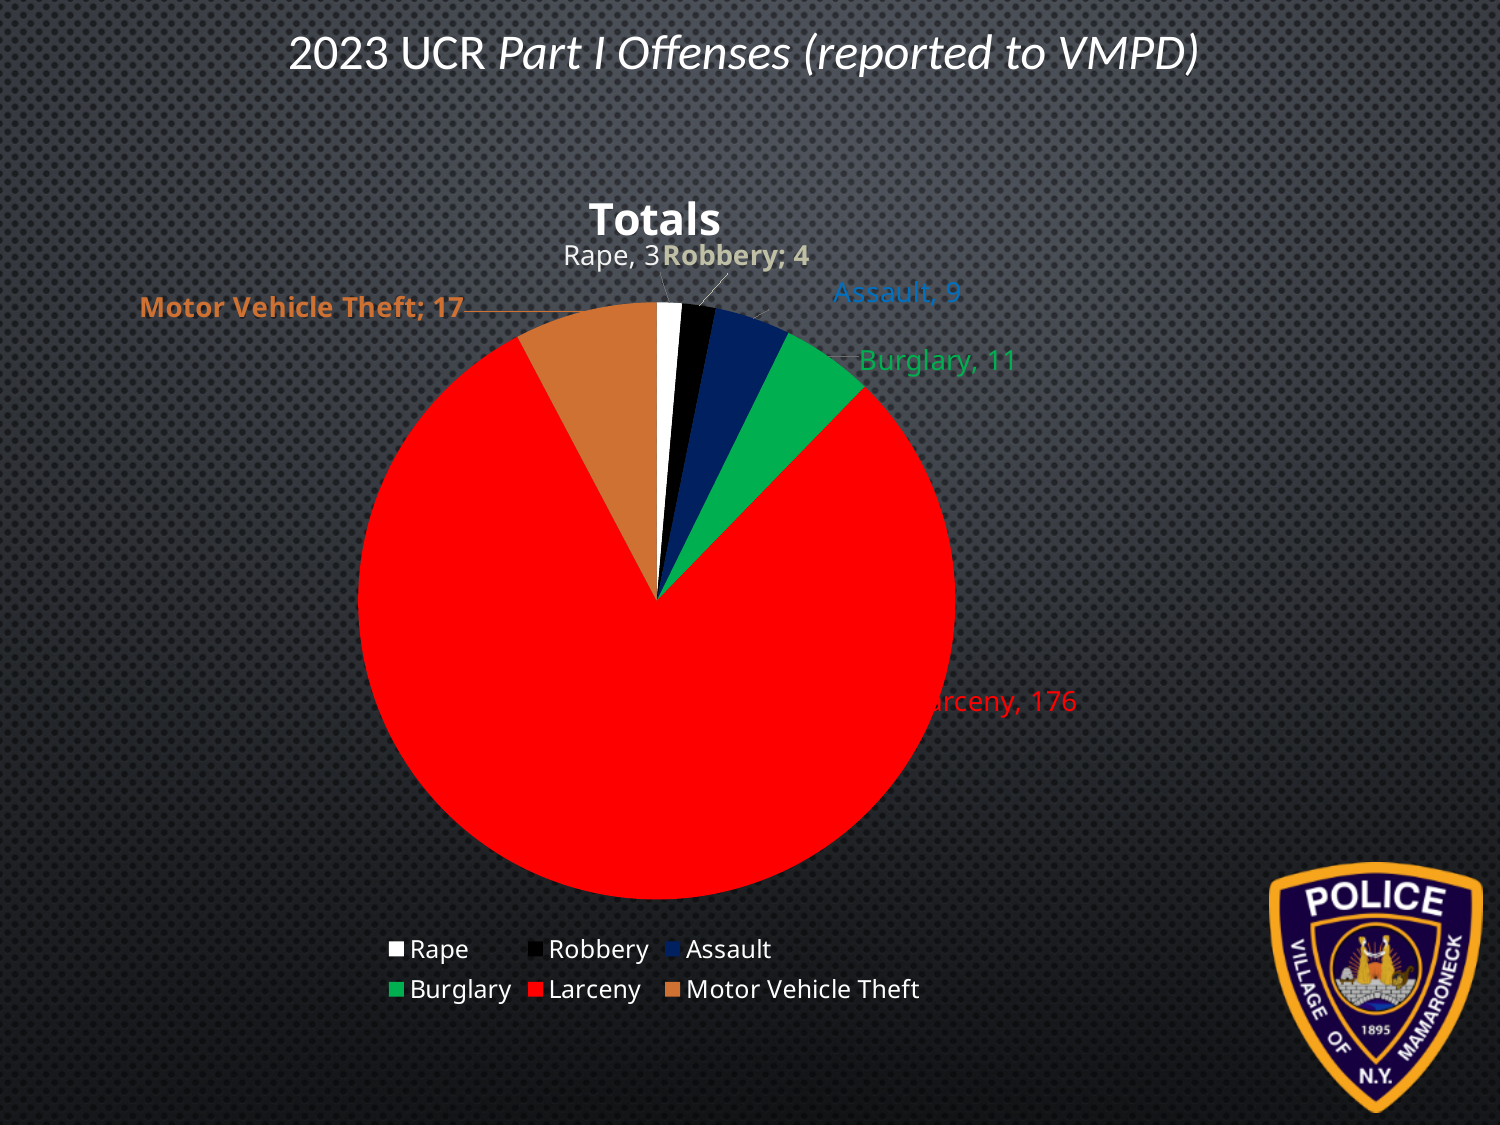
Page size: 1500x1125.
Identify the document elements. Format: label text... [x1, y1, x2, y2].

text_box 2023 UCR Part I Offenses (reported to VMPD) [0, 12, 1500, 87]
chart [0, 137, 1500, 1113]
